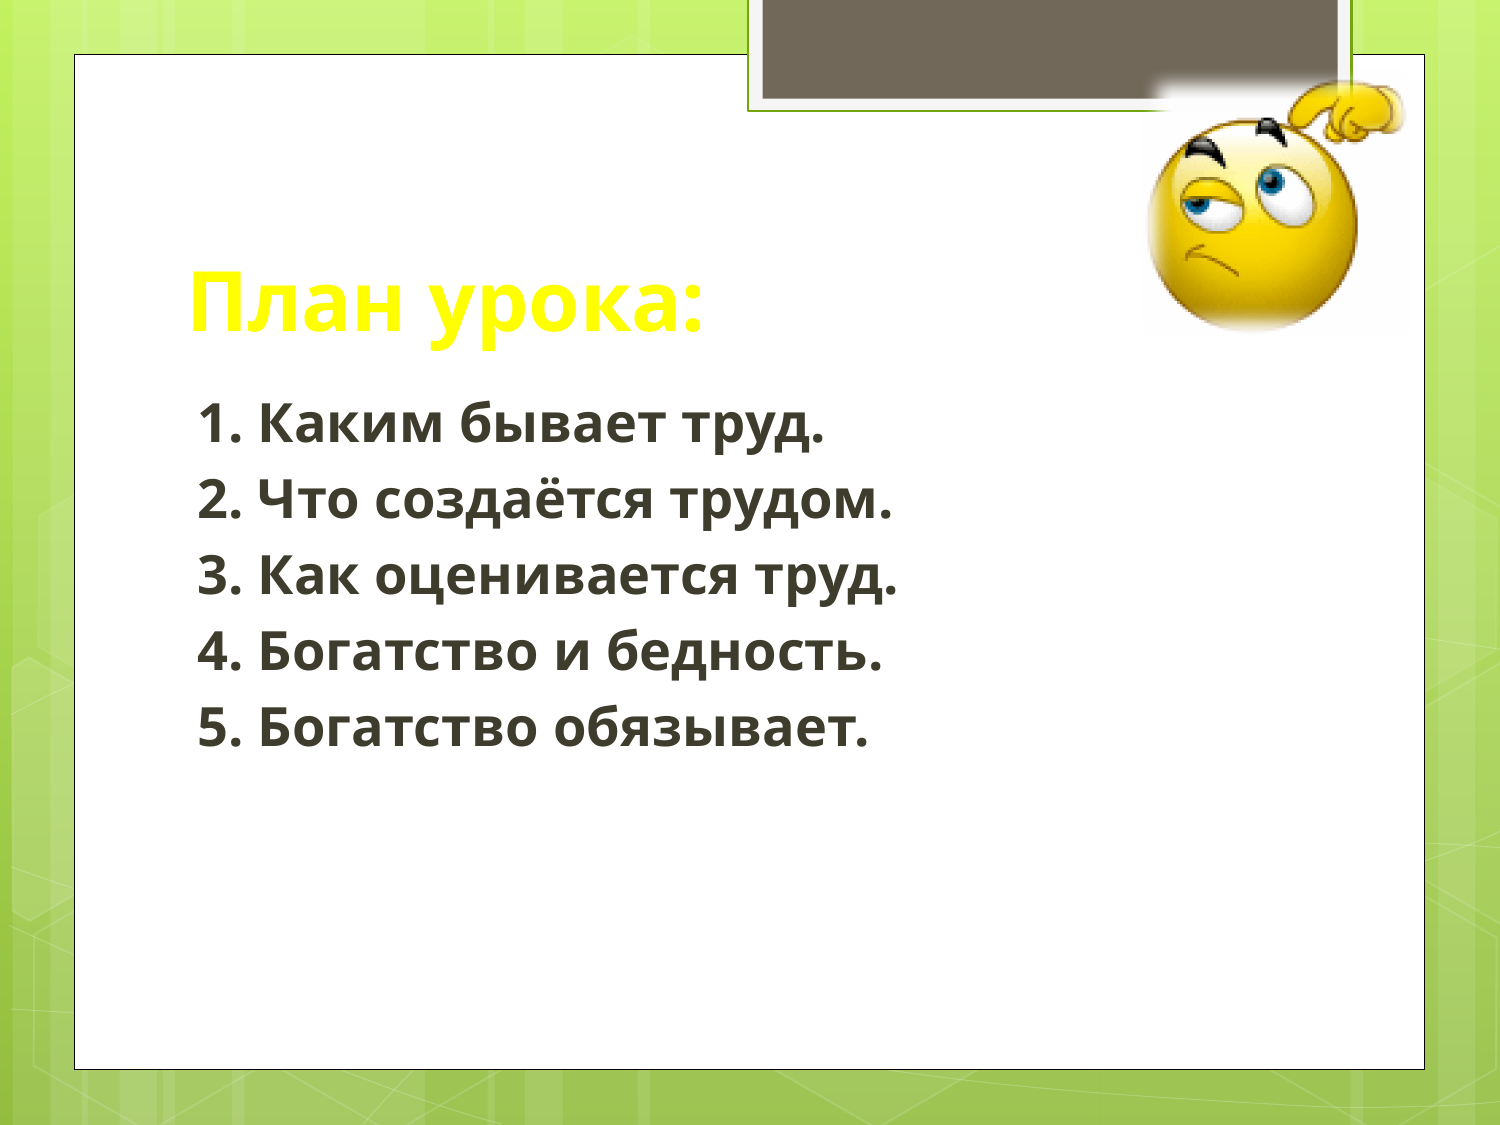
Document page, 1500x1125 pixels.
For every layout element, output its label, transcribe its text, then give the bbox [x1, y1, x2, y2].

title План урока: [171, 168, 928, 357]
list 1. Каким бывает труд. 2. Что создаётся трудом. 3. Как оценивается труд. 4. Богатство и бедность. 5. Богатство обязывает. [171, 381, 1283, 957]
picture [1138, 66, 1414, 339]
